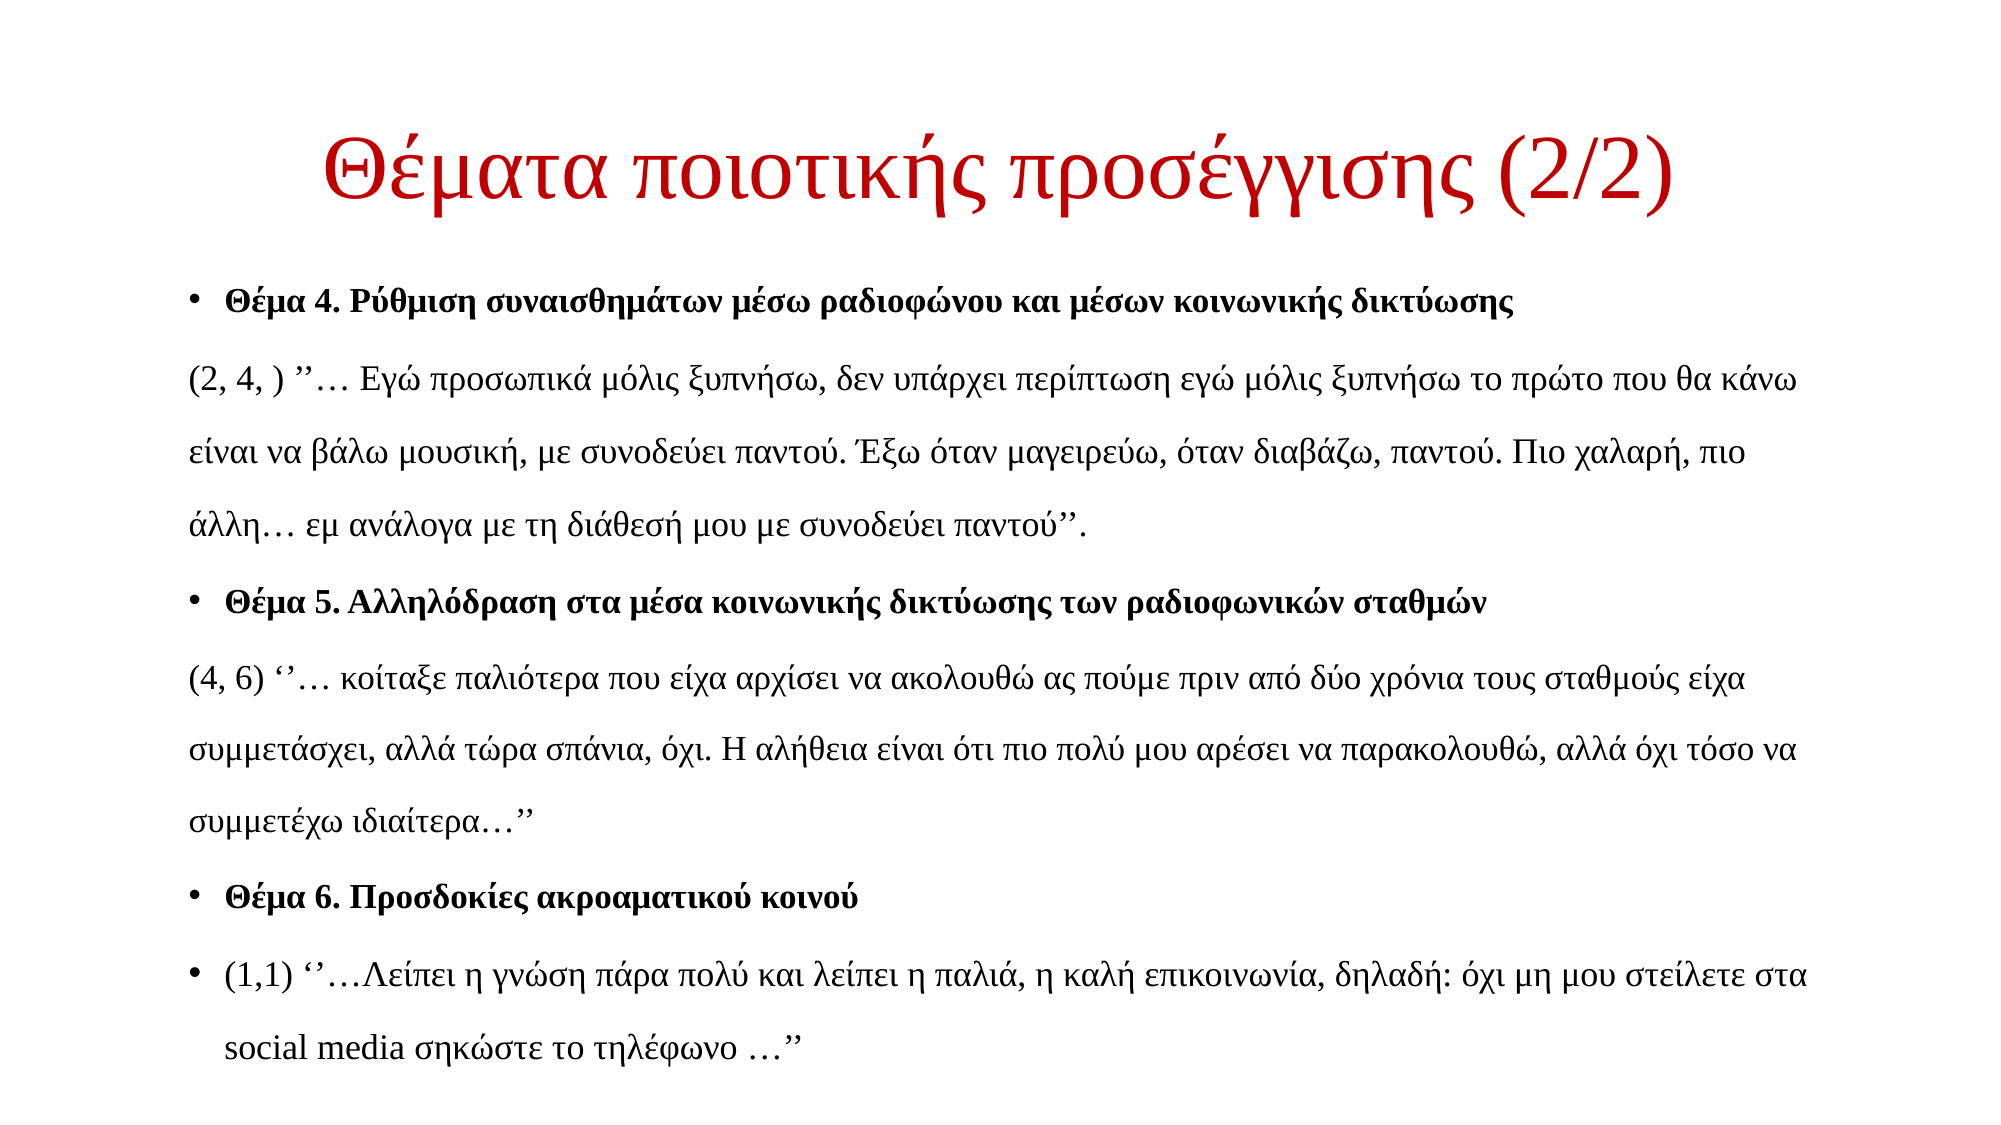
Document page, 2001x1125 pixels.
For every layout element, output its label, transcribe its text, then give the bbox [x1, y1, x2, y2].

list Θέμα 4. Ρύθμιση συναισθημάτων μέσω ραδιοφώνου και μέσων κοινωνικής δικτύωσης (2, 4, ) ’’… Εγώ προσωπικά μόλις ξυπνήσω, δεν υπάρχει περίπτωση εγώ μόλις ξυπνήσω το πρώτο που θα κάνω είναι να βάλω μουσική, με συνοδεύει παντού. Έξω όταν μαγειρεύω, όταν διαβάζω, παντού. Πιο χαλαρή, πιο άλλη… εμ ανάλογα με τη διάθεσή μου με συνοδεύει παντού’’. Θέμα 5. Αλληλόδραση στα μέσα κοινωνικής δικτύωσης των ραδιοφωνικών σταθμών (4, 6) ‘’… κοίταξε παλιότερα που είχα αρχίσει να ακολουθώ ας πούμε πριν από δύο χρόνια τους σταθμούς είχα συμμετάσχει, αλλά τώρα σπάνια, όχι. Η αλήθεια είναι ότι πιο πολύ μου αρέσει να παρακολουθώ, αλλά όχι τόσο να συμμετέχω ιδιαίτερα…’’ Θέμα 6. Προσδοκίες ακροαματικού κοινού (1,1) ‘’…Λείπει η γνώση πάρα πολύ και λείπει η παλιά, η καλή επικοινωνία, δηλαδή: όχι μη μου στείλετε στα social media σηκώστε το τηλέφωνο …’’ [137, 240, 1863, 1110]
title Θέματα ποιοτικής προσέγγισης (2/2) [137, 59, 1863, 240]
